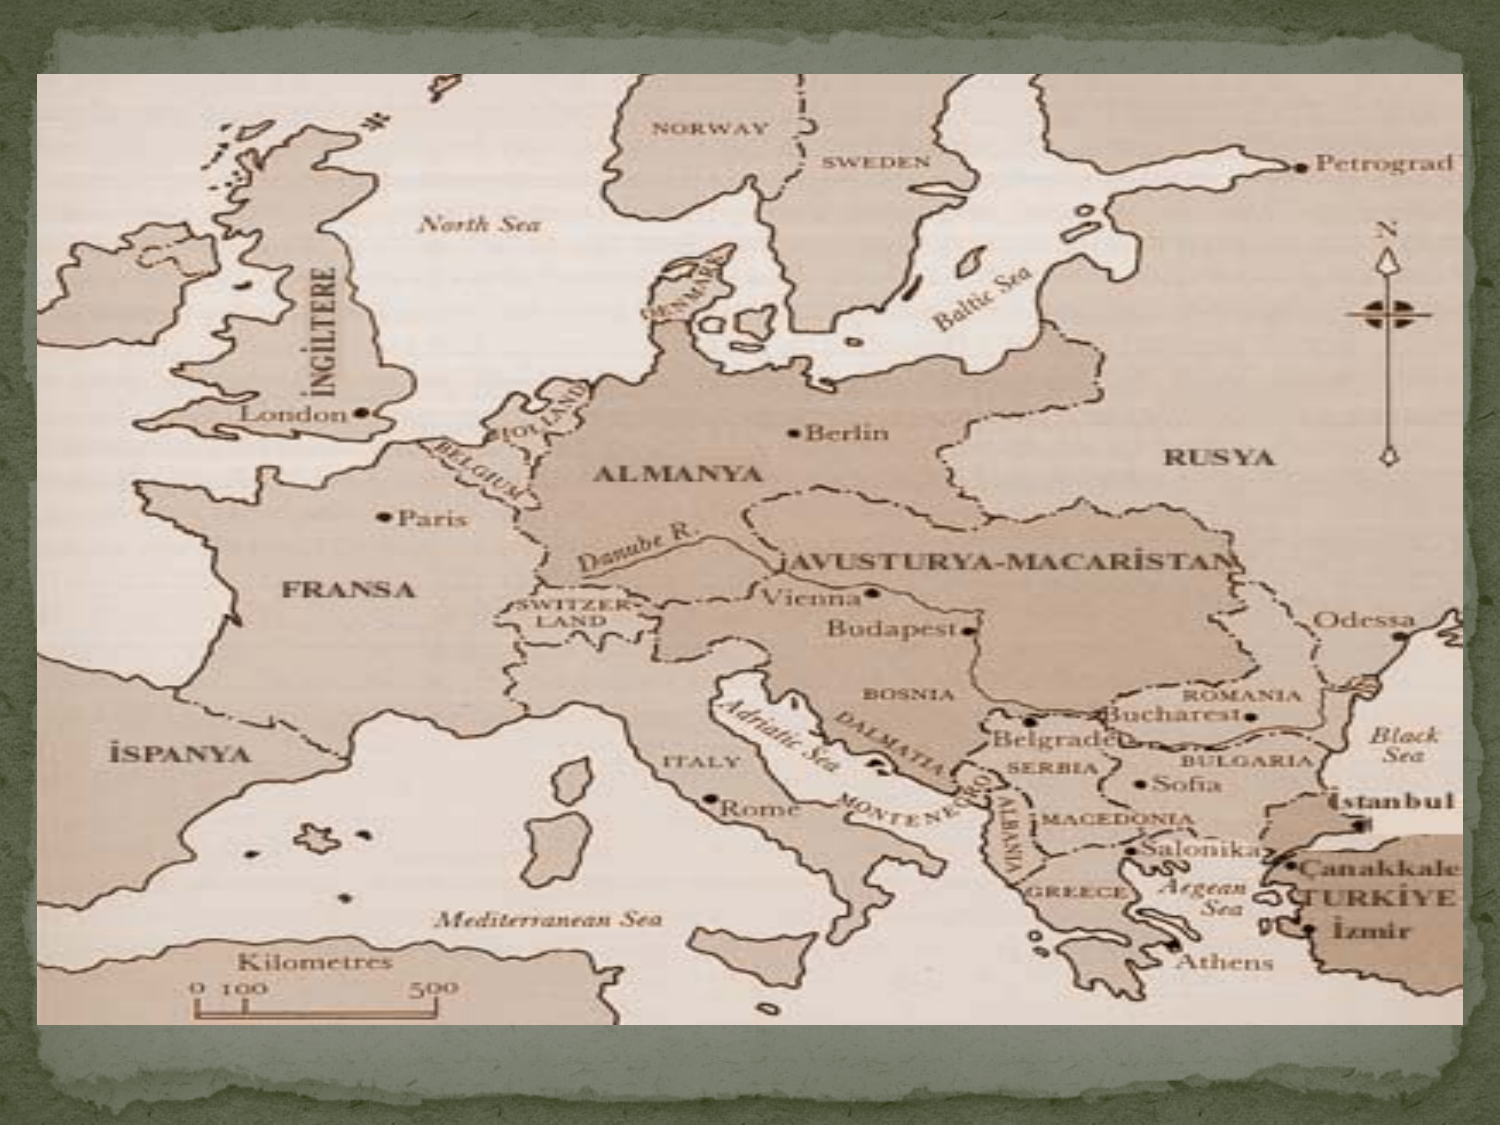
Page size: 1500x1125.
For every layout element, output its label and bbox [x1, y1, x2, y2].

picture [37, 74, 1463, 1025]
